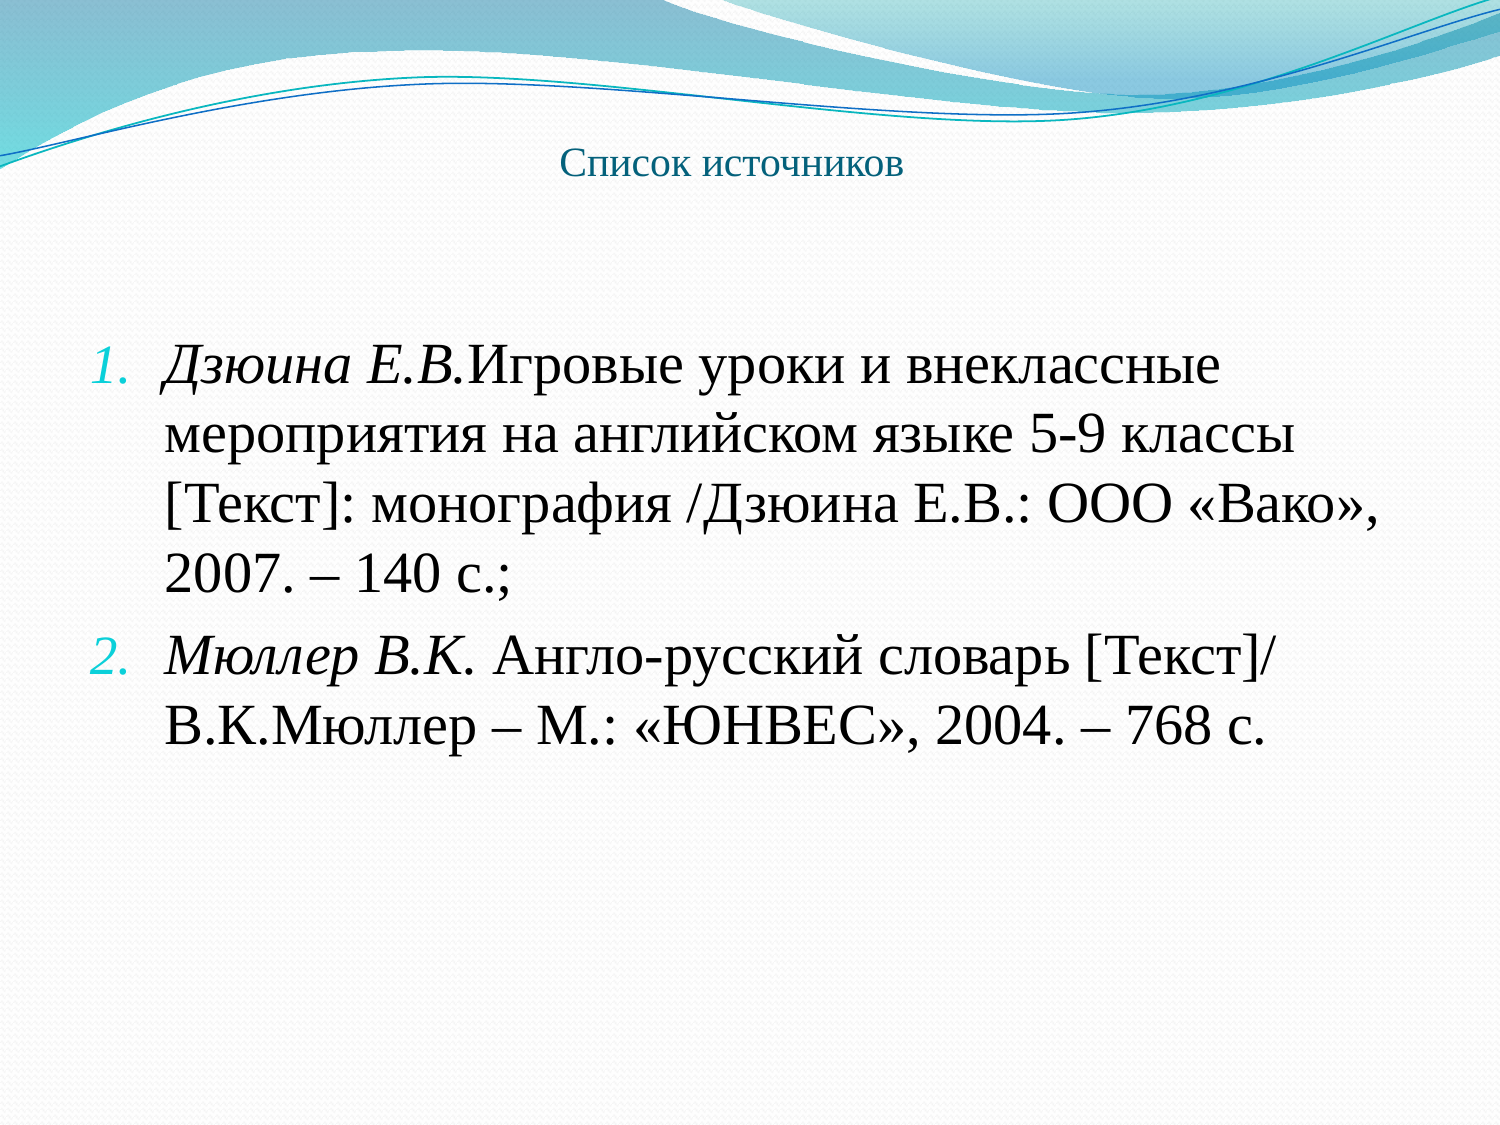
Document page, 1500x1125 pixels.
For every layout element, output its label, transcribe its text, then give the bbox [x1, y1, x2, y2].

title Список источников [75, 115, 1400, 185]
list Дзюина Е.В.Игровые уроки и внеклассные мероприятия на английском языке 5-9 классы [Текст]: монография /Дзюина Е.В.: ООО «Вако», 2007. – 140 с.; Мюллер В.К. Англо-русский словарь [Текст]/ В.К.Мюллер – М.: «ЮНВЕС», 2004. – 768 с. [75, 317, 1425, 1038]
